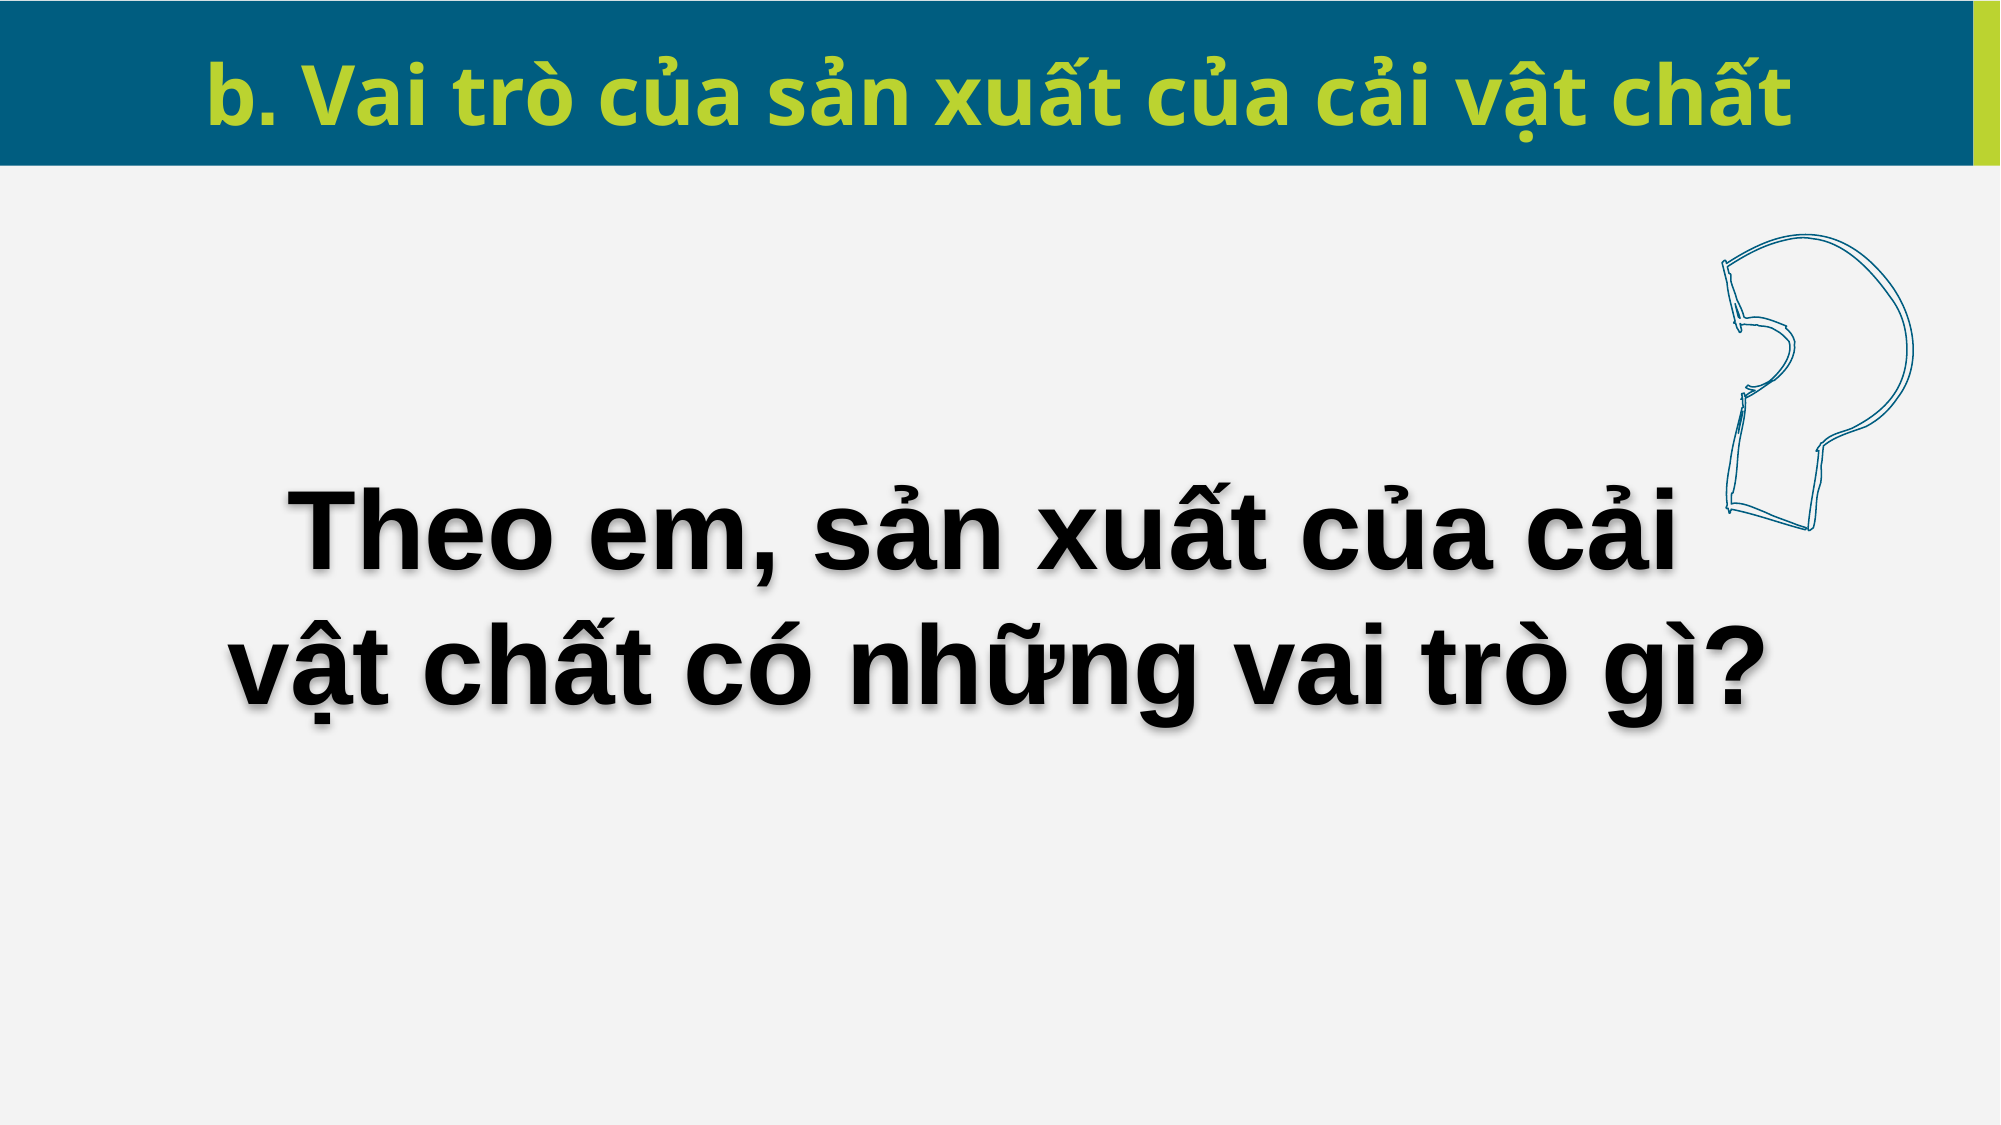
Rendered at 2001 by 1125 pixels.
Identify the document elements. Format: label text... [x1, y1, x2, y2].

title b. Vai trò của sản xuất của cải vật chất [68, 32, 1932, 153]
text_box Theo em, sản xuất của cải vật chất có những vai trò gì? [68, 449, 1932, 735]
text_box [1721, 233, 1914, 532]
